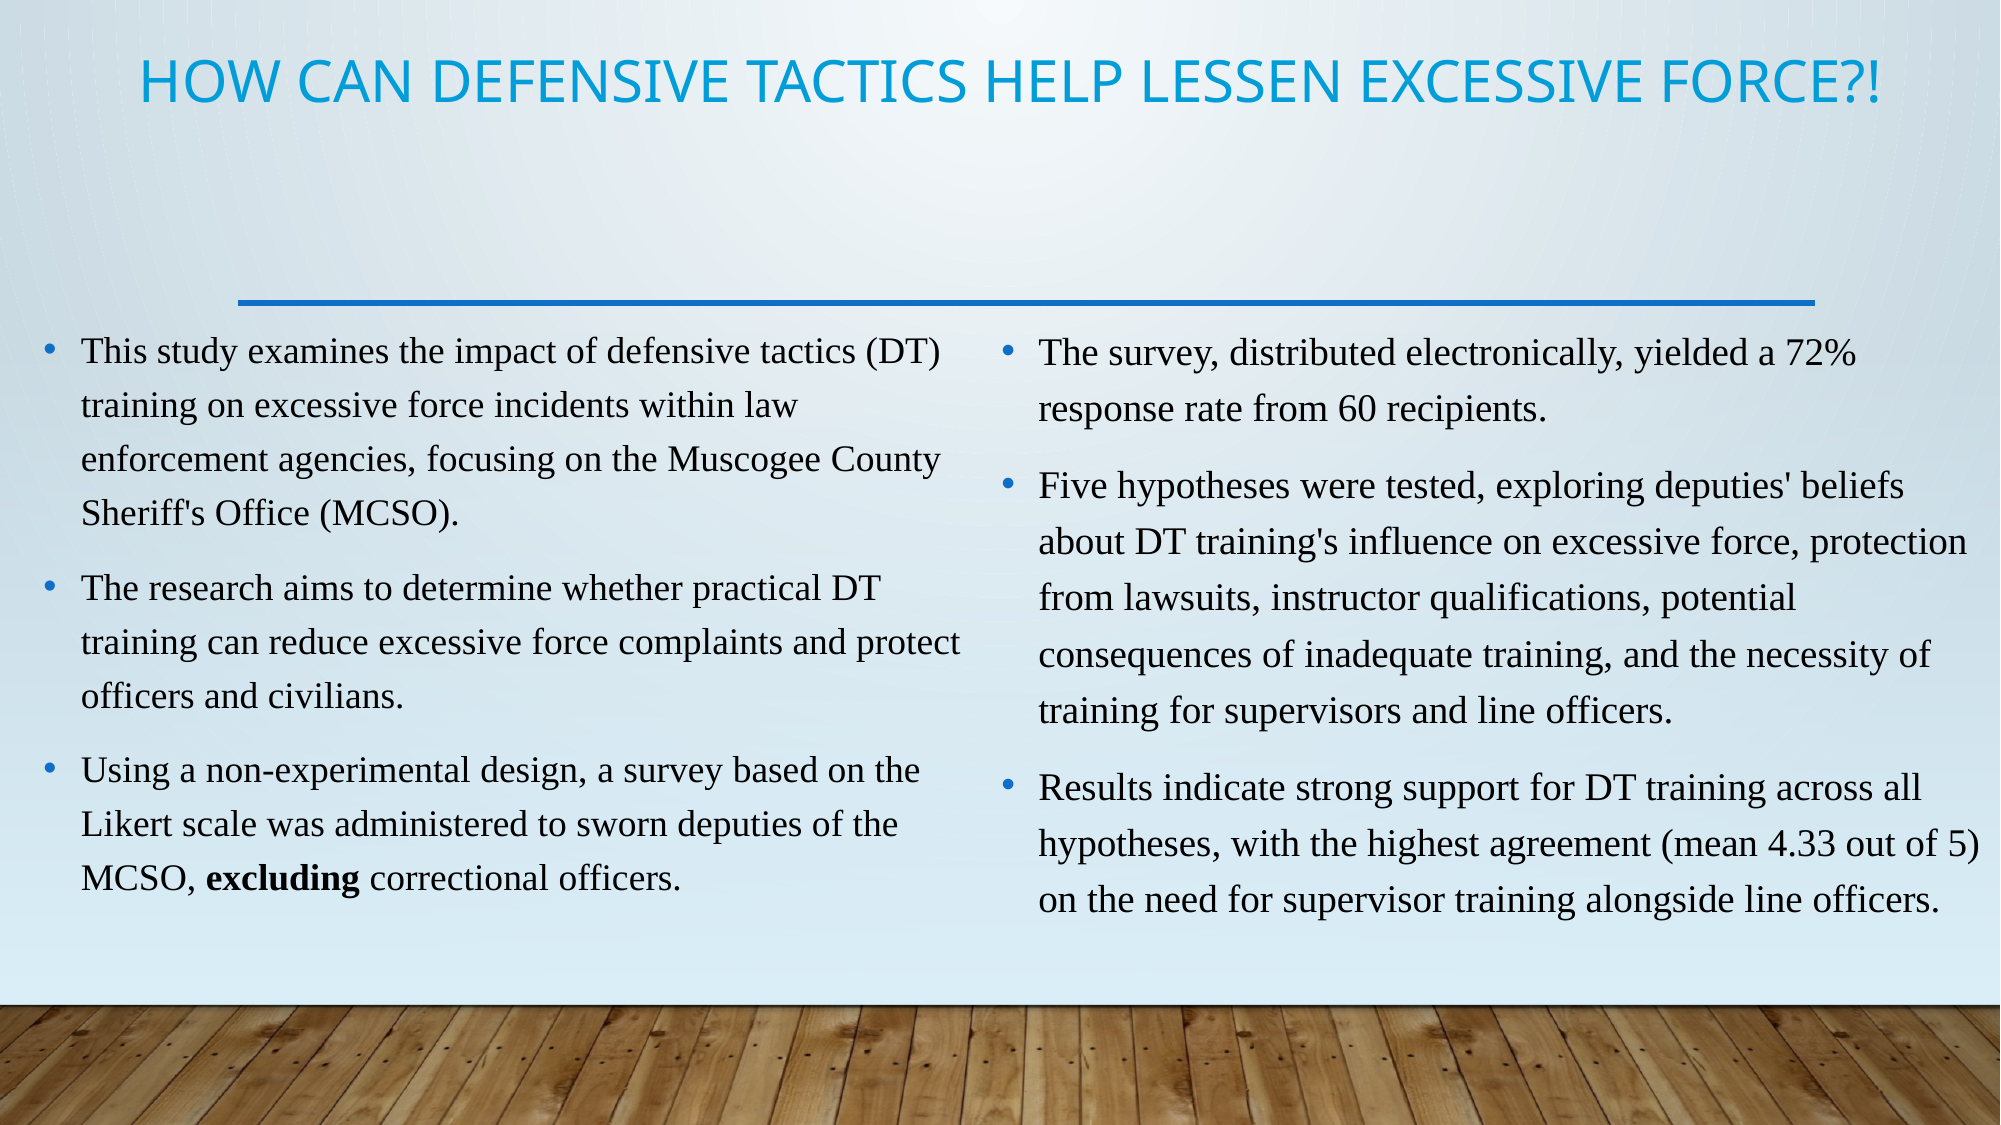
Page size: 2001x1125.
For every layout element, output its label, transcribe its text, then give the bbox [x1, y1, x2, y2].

title How can Defensive Tactics Help Lessen Excessive Force?! [50, 45, 1972, 190]
list The survey, distributed electronically, yielded a 72% response rate from 60 recipients. Five hypotheses were tested, exploring deputies' beliefs about DT training's influence on excessive force, protection from lawsuits, instructor qualifications, potential consequences of inadequate training, and the necessity of training for supervisors and line officers. Results indicate strong support for DT training across all hypotheses, with the highest agreement (mean 4.33 out of 5) on the need for supervisor training alongside line officers. [986, 309, 2000, 986]
picture [0, 1005, 2000, 1125]
list This study examines the impact of defensive tactics (DT) training on excessive force incidents within law enforcement agencies, focusing on the Muscogee County Sheriff's Office (MCSO). The research aims to determine whether practical DT training can reduce excessive force complaints and protect officers and civilians. Using a non-experimental design, a survey based on the Likert scale was administered to sworn deputies of the MCSO, excluding correctional officers. [28, 309, 986, 985]
